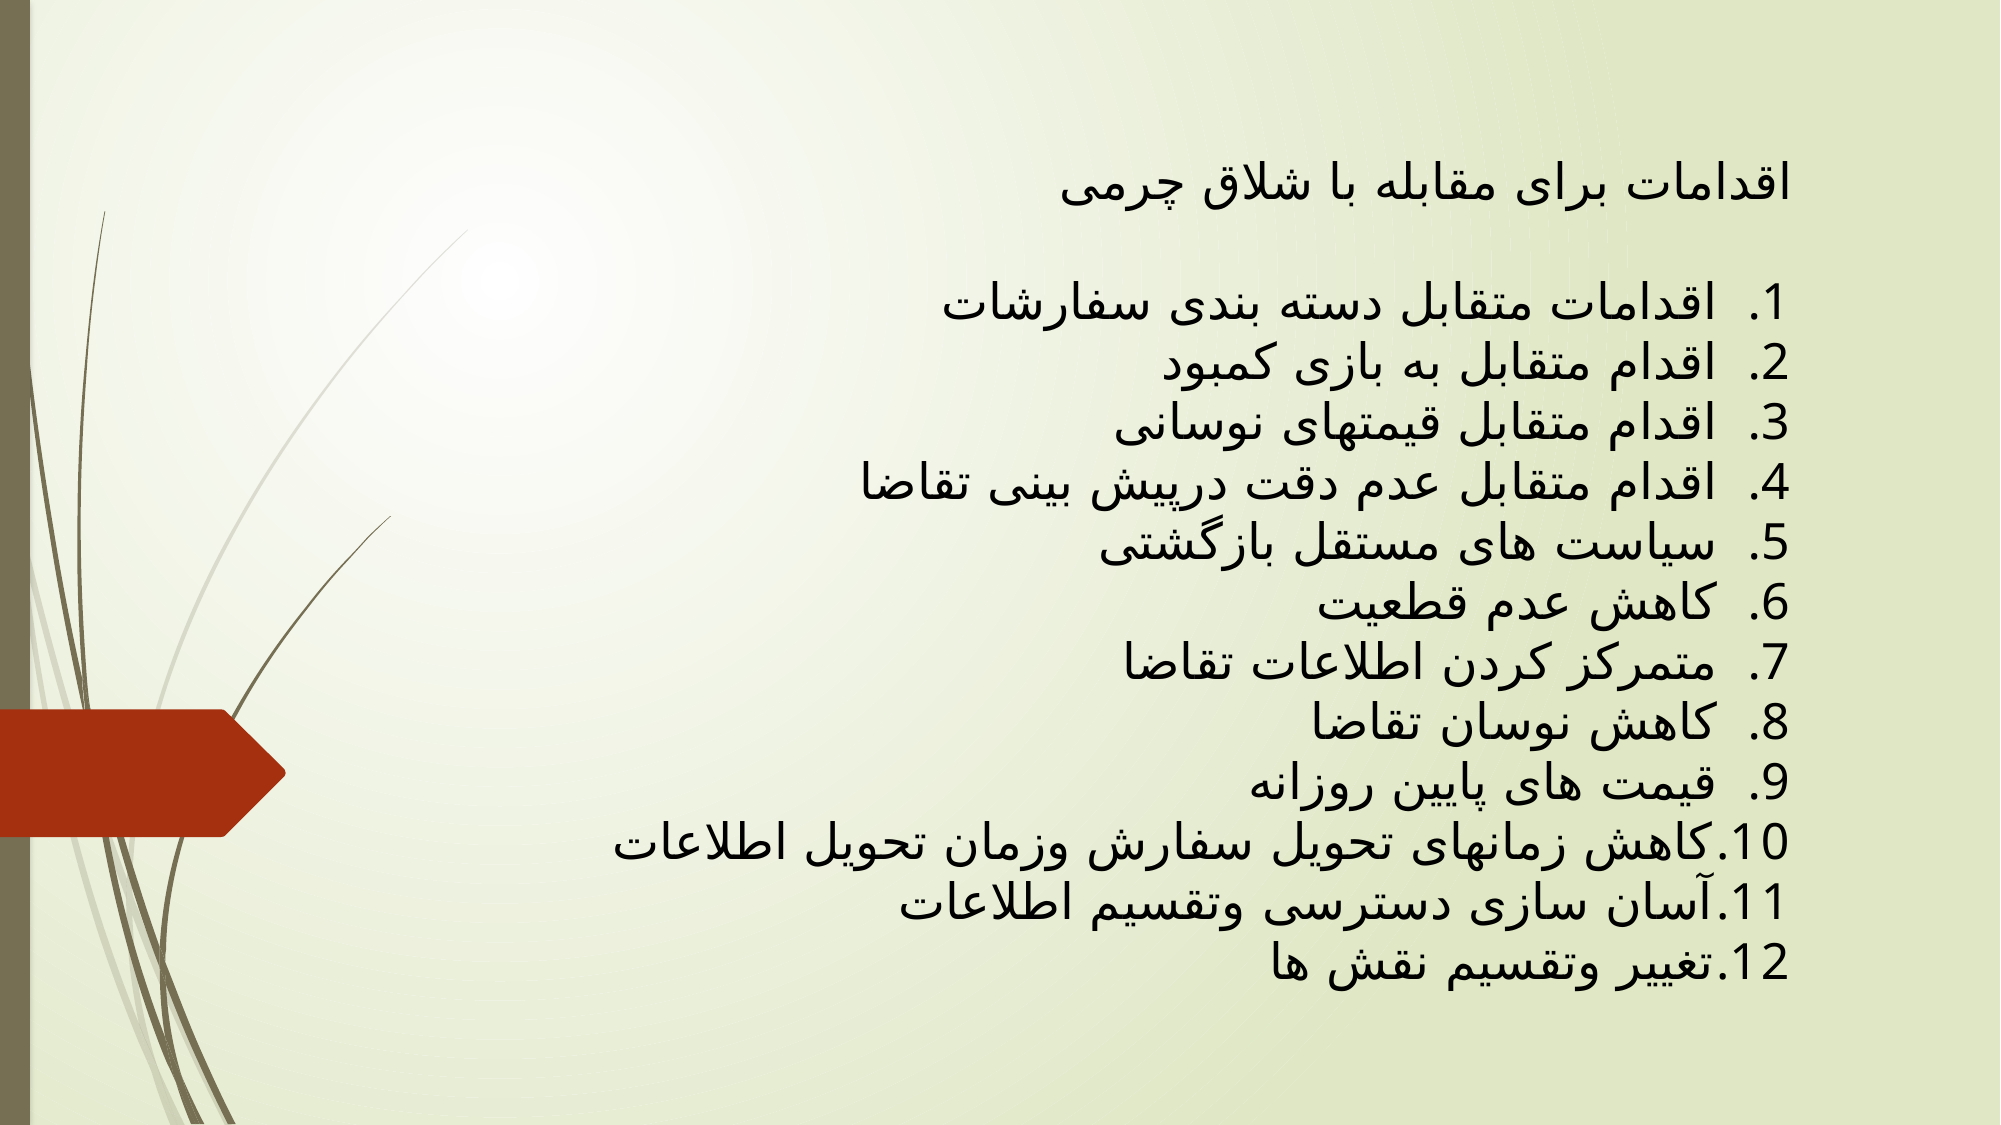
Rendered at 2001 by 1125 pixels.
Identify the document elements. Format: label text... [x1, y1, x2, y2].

text_box اقدامات برای مقابله با شلاق چرمی اقدامات متقابل دسته بندی سفارشات اقدام متقابل به بازی کمبود اقدام متقابل قیمتهای نوسانی اقدام متقابل عدم دقت درپیش بینی تقاضا سیاست های مستقل بازگشتی کاهش عدم قطعیت متمرکز کردن اطلاعات تقاضا کاهش نوسان تقاضا قیمت های پایین روزانه کاهش زمانهای تحویل سفارش وزمان تحویل اطلاعات آسان سازی دسترسی وتقسیم اطلاعات تغییر وتقسیم نقش ها [210, 142, 1808, 998]
